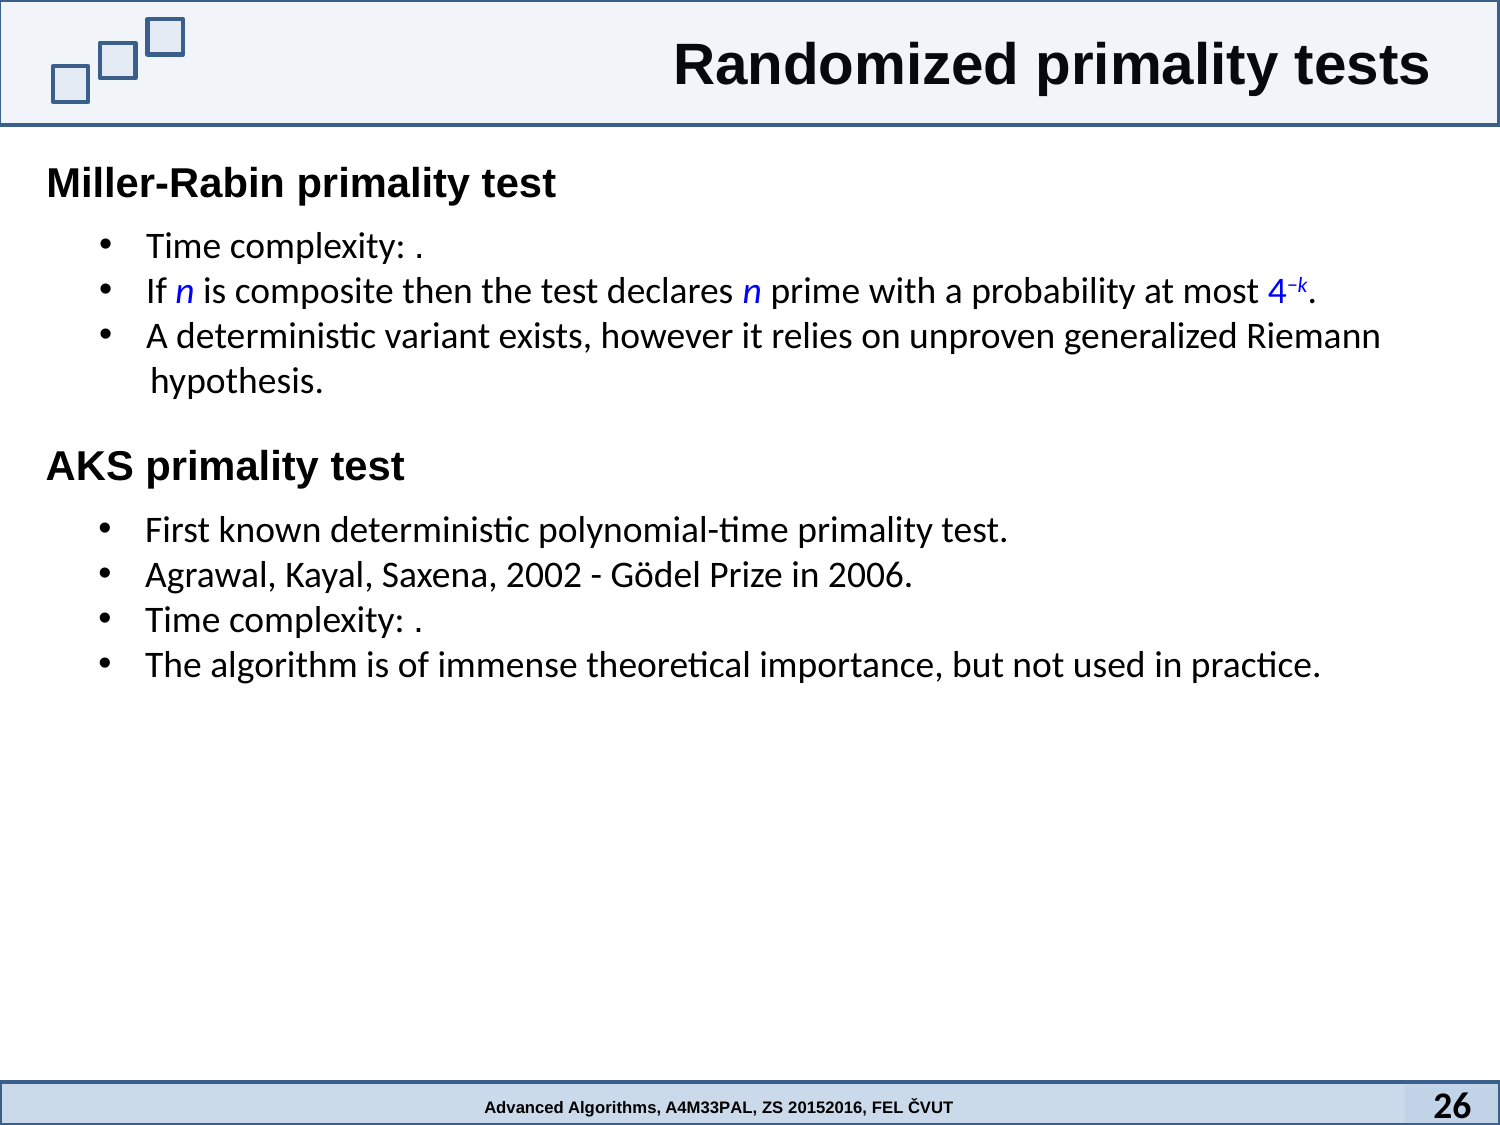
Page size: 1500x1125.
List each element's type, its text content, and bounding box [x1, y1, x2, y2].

text_box [98, 41, 138, 80]
text_box Advanced Algorithms, A4M33PAL, ZS 20152016, FEL ČVUT [469, 1089, 969, 1125]
text_box [145, 17, 185, 57]
text_box Miller-Rabin primality test [31, 148, 572, 213]
text_box [0, 1080, 1403, 1125]
text_box [51, 64, 90, 104]
text_box 26 [1403, 1080, 1500, 1125]
text_box AKS primality test [30, 431, 421, 497]
text_box [0, 0, 1500, 127]
